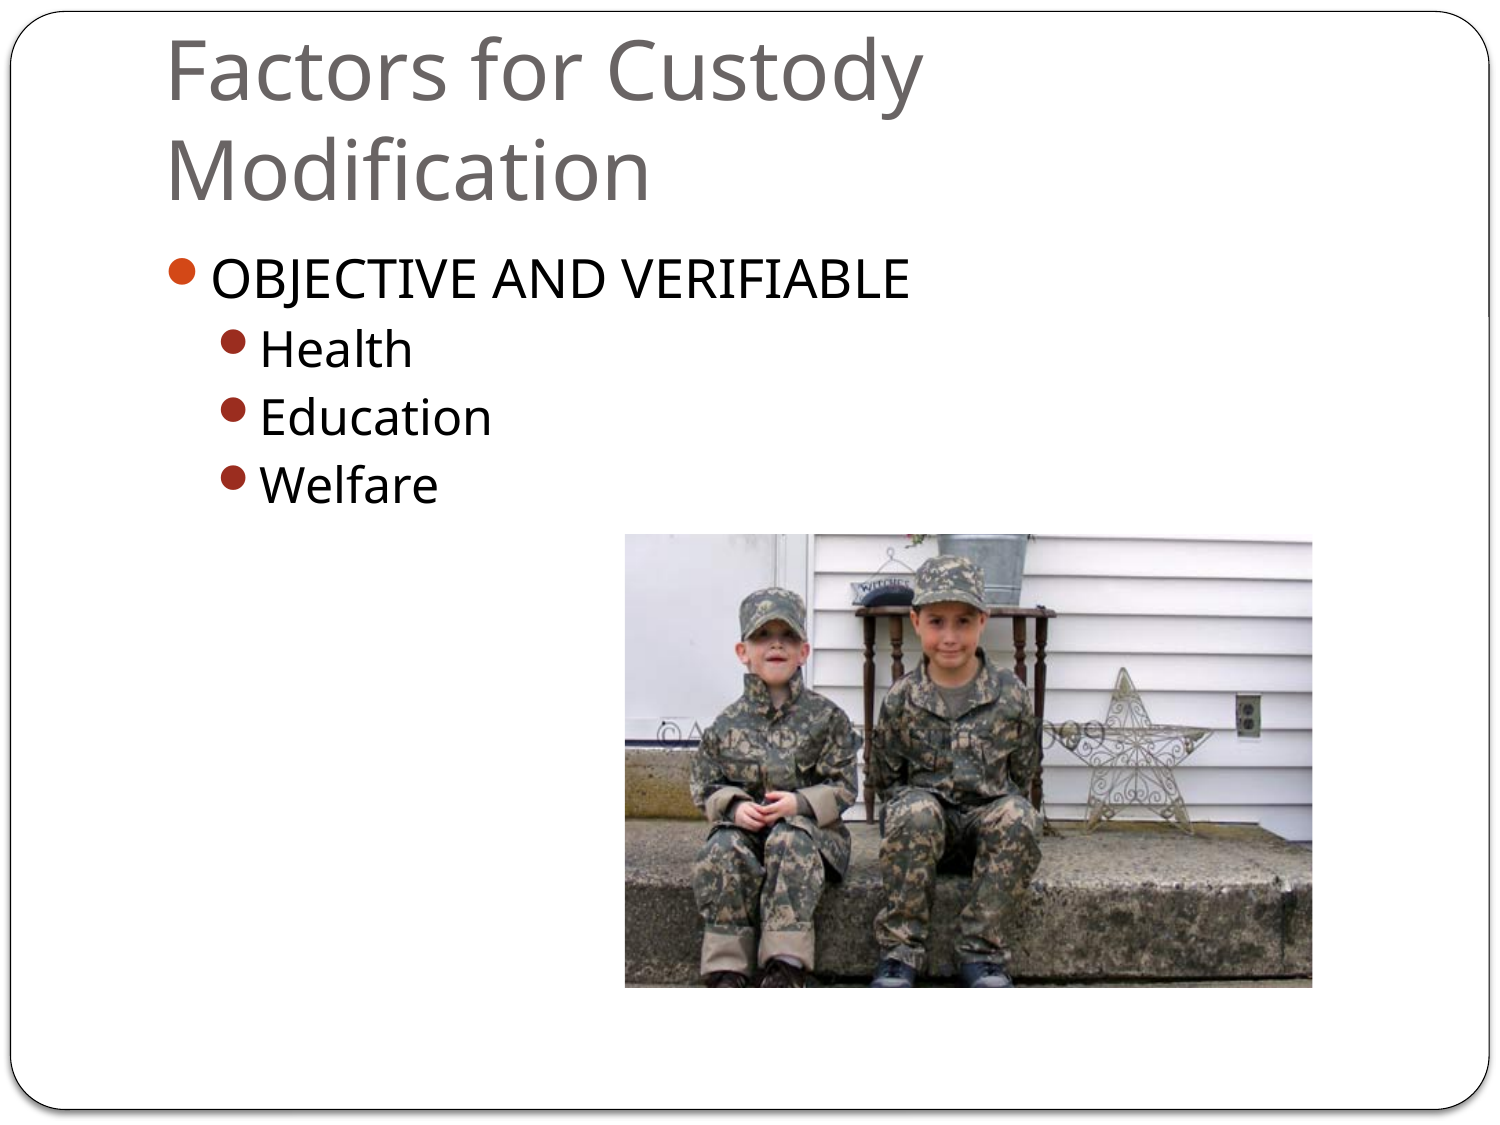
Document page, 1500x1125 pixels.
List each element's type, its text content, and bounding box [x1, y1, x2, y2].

title Factors for Custody Modification [150, 45, 1425, 233]
picture [624, 534, 1313, 988]
list OBJECTIVE AND VERIFIABLE Health Education Welfare [150, 237, 1425, 988]
